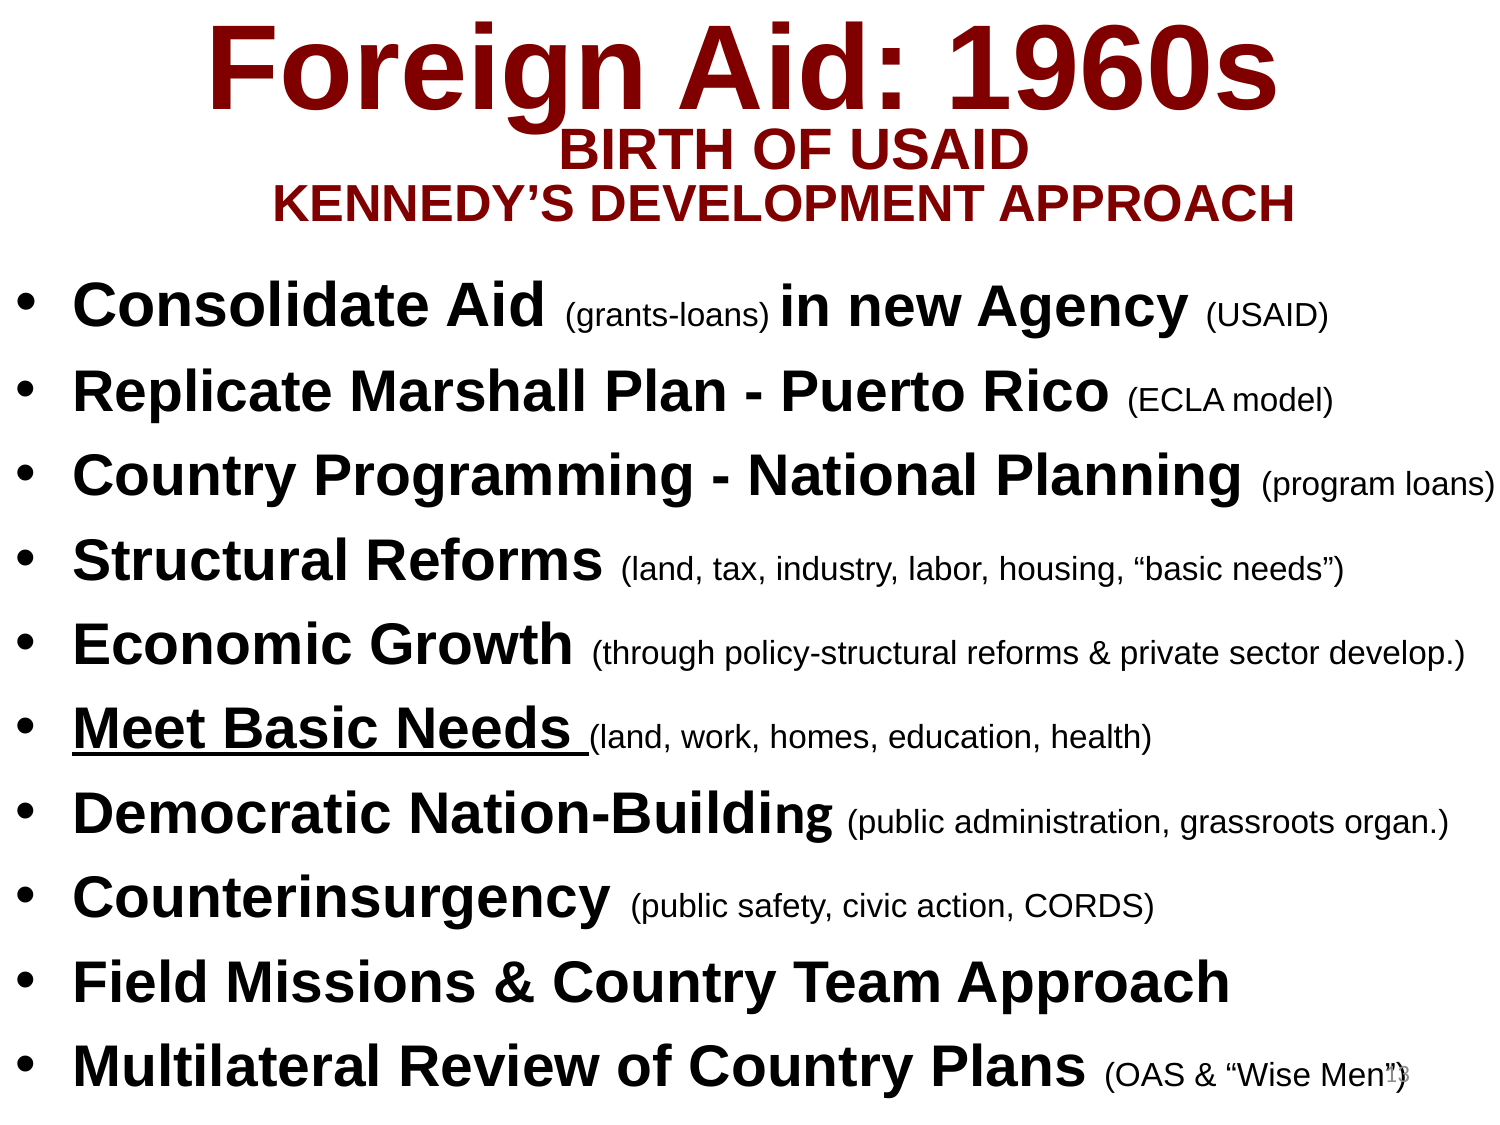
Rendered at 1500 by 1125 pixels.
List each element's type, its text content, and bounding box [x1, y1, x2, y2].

text_box Kennedy’s Development Approach [257, 162, 1311, 240]
title Foreign Aid: 1960s [0, 0, 1500, 161]
text_box Birth of USAID [543, 103, 1046, 162]
slide_number 13 [1074, 1042, 1425, 1103]
list Consolidate Aid (grants-loans) in new Agency (USAID) Replicate Marshall Plan - Puerto Rico (ECLA model) Country Programming - National Planning (program loans) Structural Reforms (land, tax, industry, labor, housing, “basic needs”) Economic Growth (through policy-structural reforms & private sector develop.) Meet Basic Needs (land, work, homes, education, health) Democratic Nation-Building (public administration, grassroots organ.) Counterinsurgency (public safety, civic action, CORDS) Field Missions & Country Team Approach Multilateral Review of Country Plans (OAS & “Wise Men”) [0, 240, 1500, 1125]
